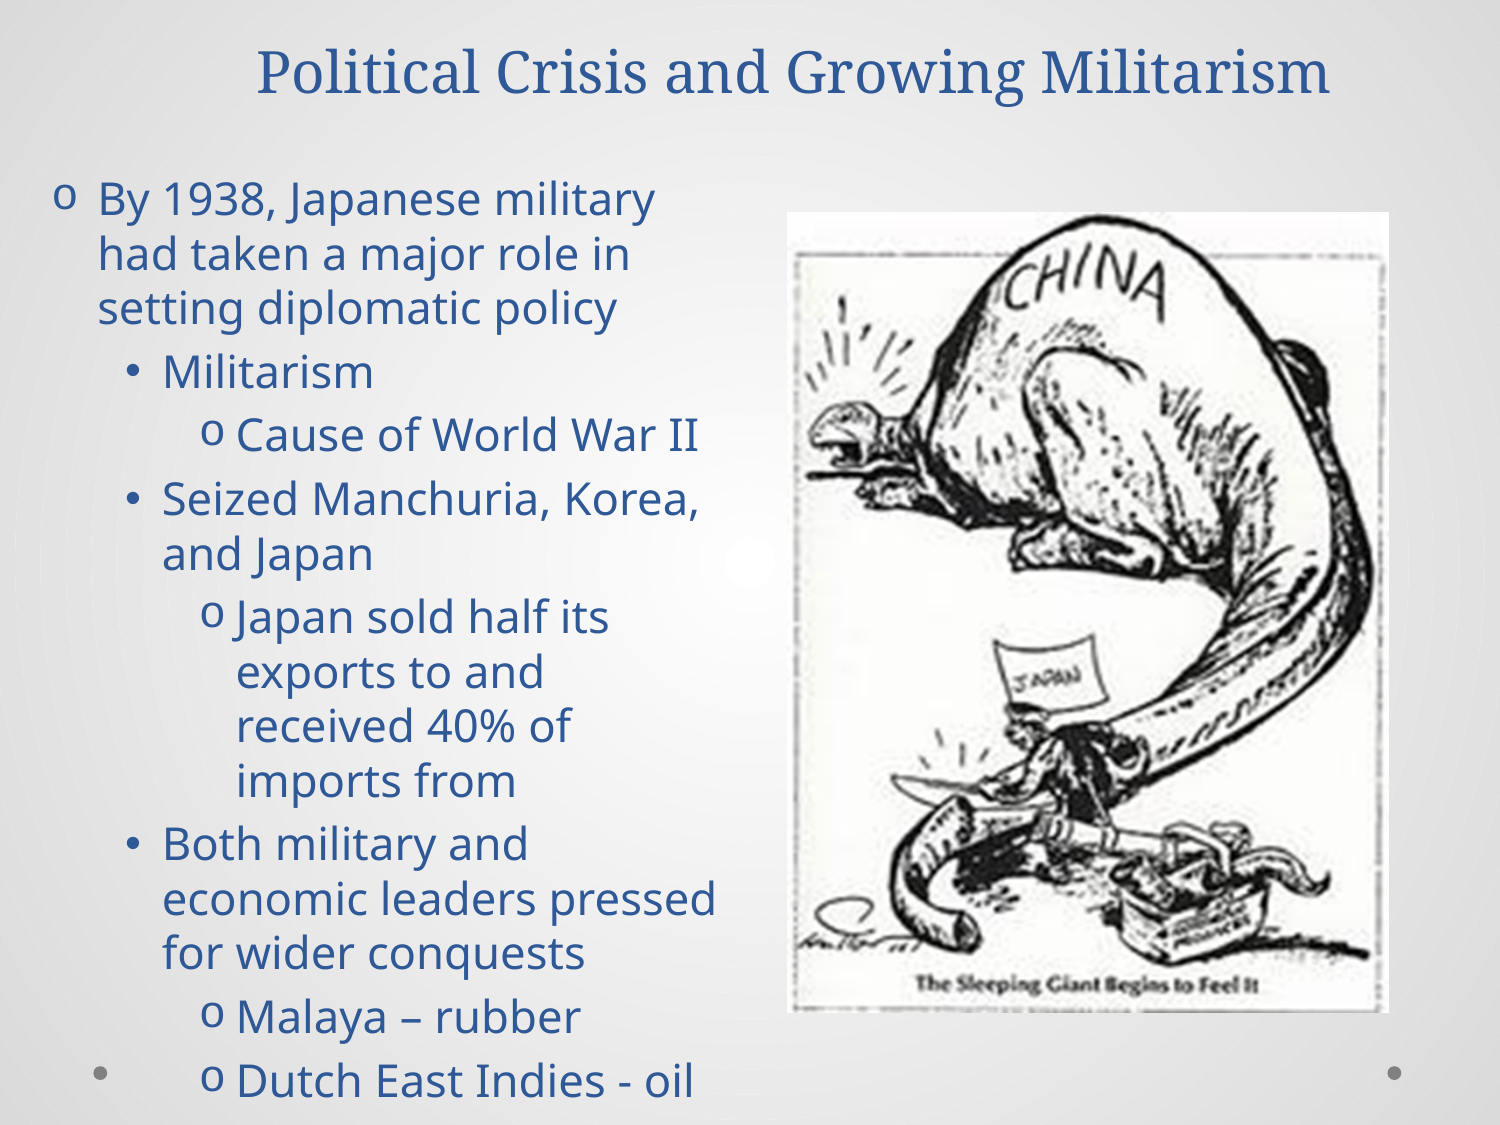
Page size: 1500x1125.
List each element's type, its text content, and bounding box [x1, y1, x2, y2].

list By 1938, Japanese military had taken a major role in setting diplomatic policy Militarism Cause of World War II Seized Manchuria, Korea, and Japan Japan sold half its exports to and received 40% of imports from Both military and economic leaders pressed for wider conquests Malaya – rubber Dutch East Indies - oil [0, 162, 738, 1125]
title Political Crisis and Growing Militarism [225, 12, 1364, 113]
picture [787, 212, 1389, 1013]
